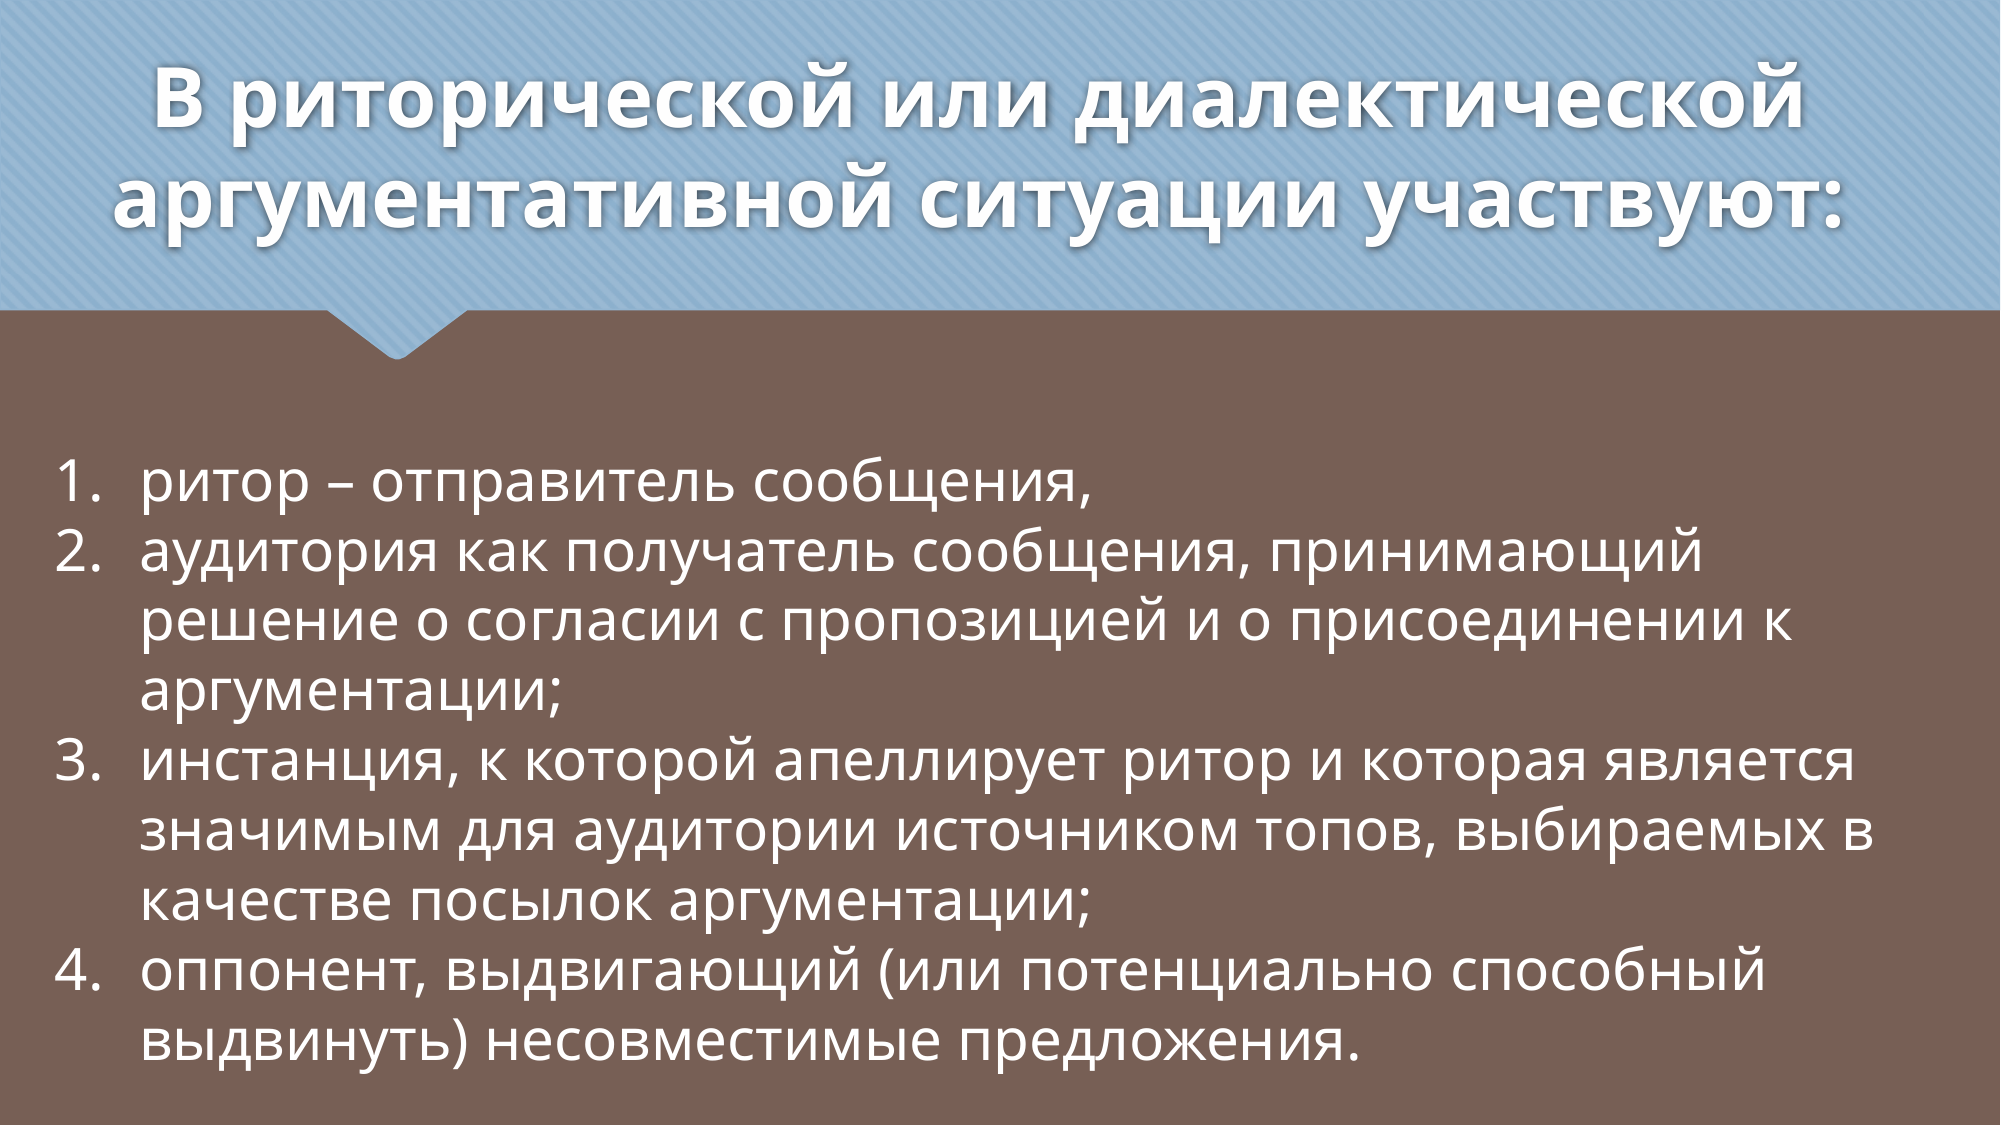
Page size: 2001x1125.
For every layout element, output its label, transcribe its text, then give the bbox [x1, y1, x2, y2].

text_box ритор – отправитель сообщения, аудитория как получатель сообщения, принимающий решение о согласии с пропозицией и о присоединении к аргументации; инстанция, к которой апеллирует ритор и которая является значимым для аудитории источником топов, выбираемых в качестве посылок аргументации; оппонент, выдвигающий (или потенциально способный выдвинуть) несовместимые предложения. [40, 435, 1963, 1080]
title В риторической или диалектической аргументативной ситуации участвуют: [92, 92, 1866, 252]
